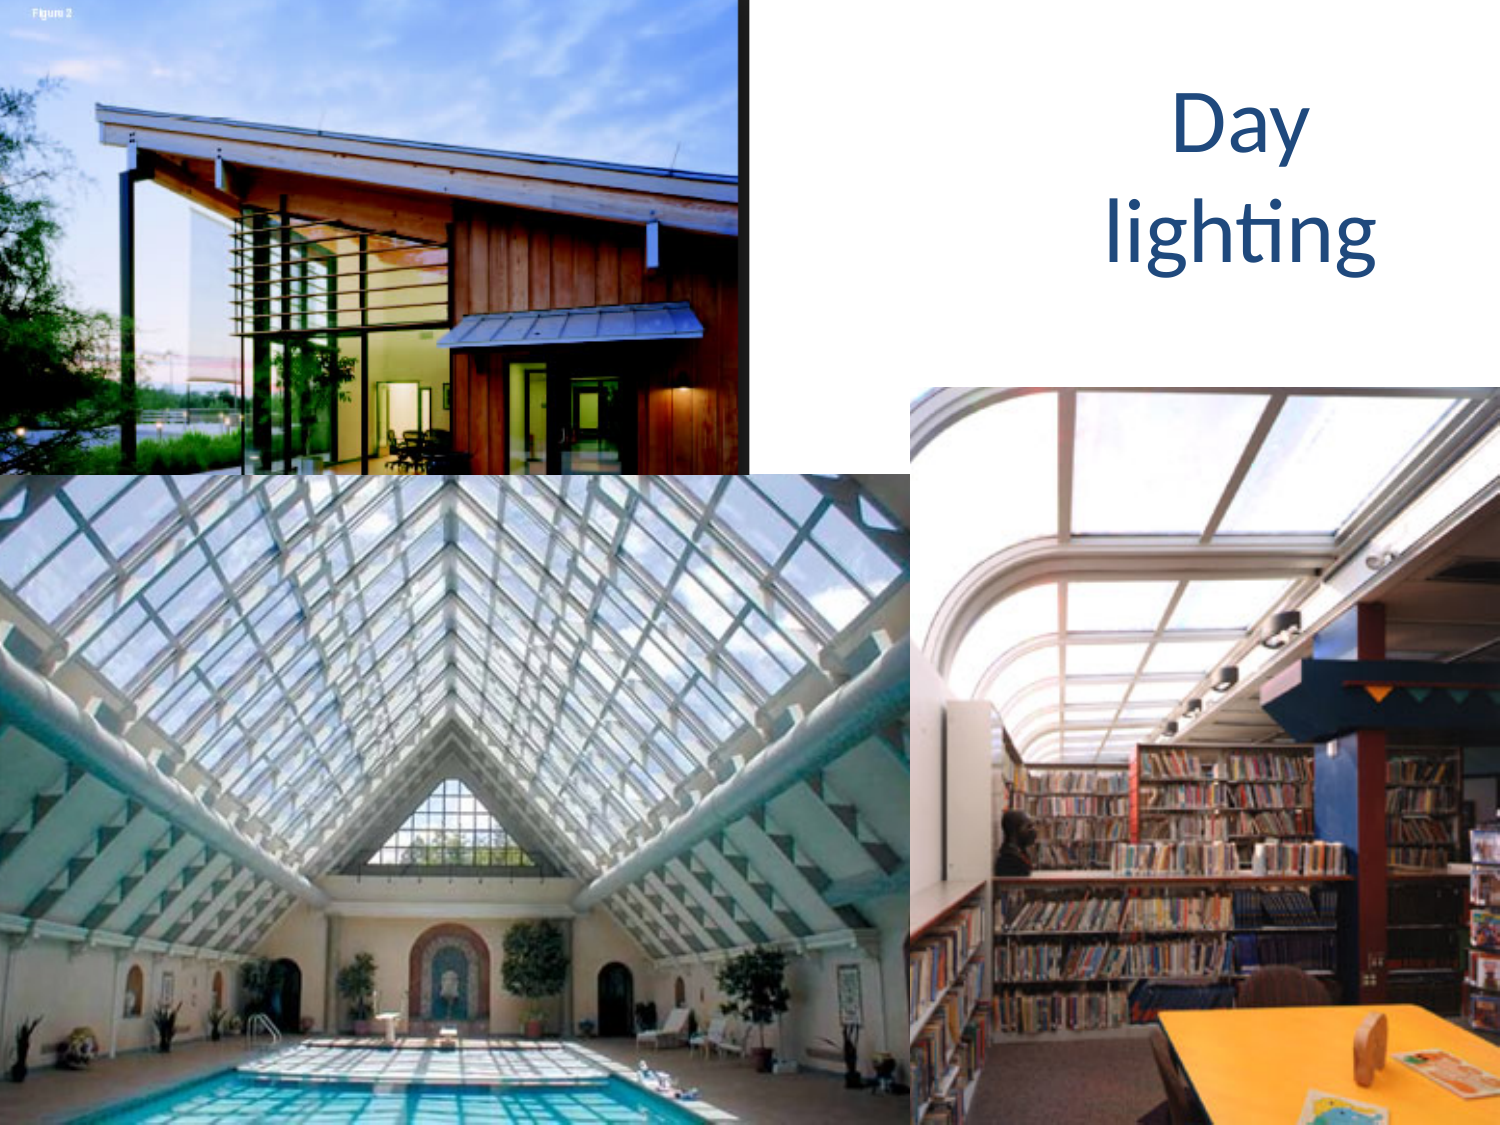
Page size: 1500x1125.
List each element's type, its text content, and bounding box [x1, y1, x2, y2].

title Day lighting [1019, 0, 1462, 343]
picture [0, 0, 1500, 1125]
